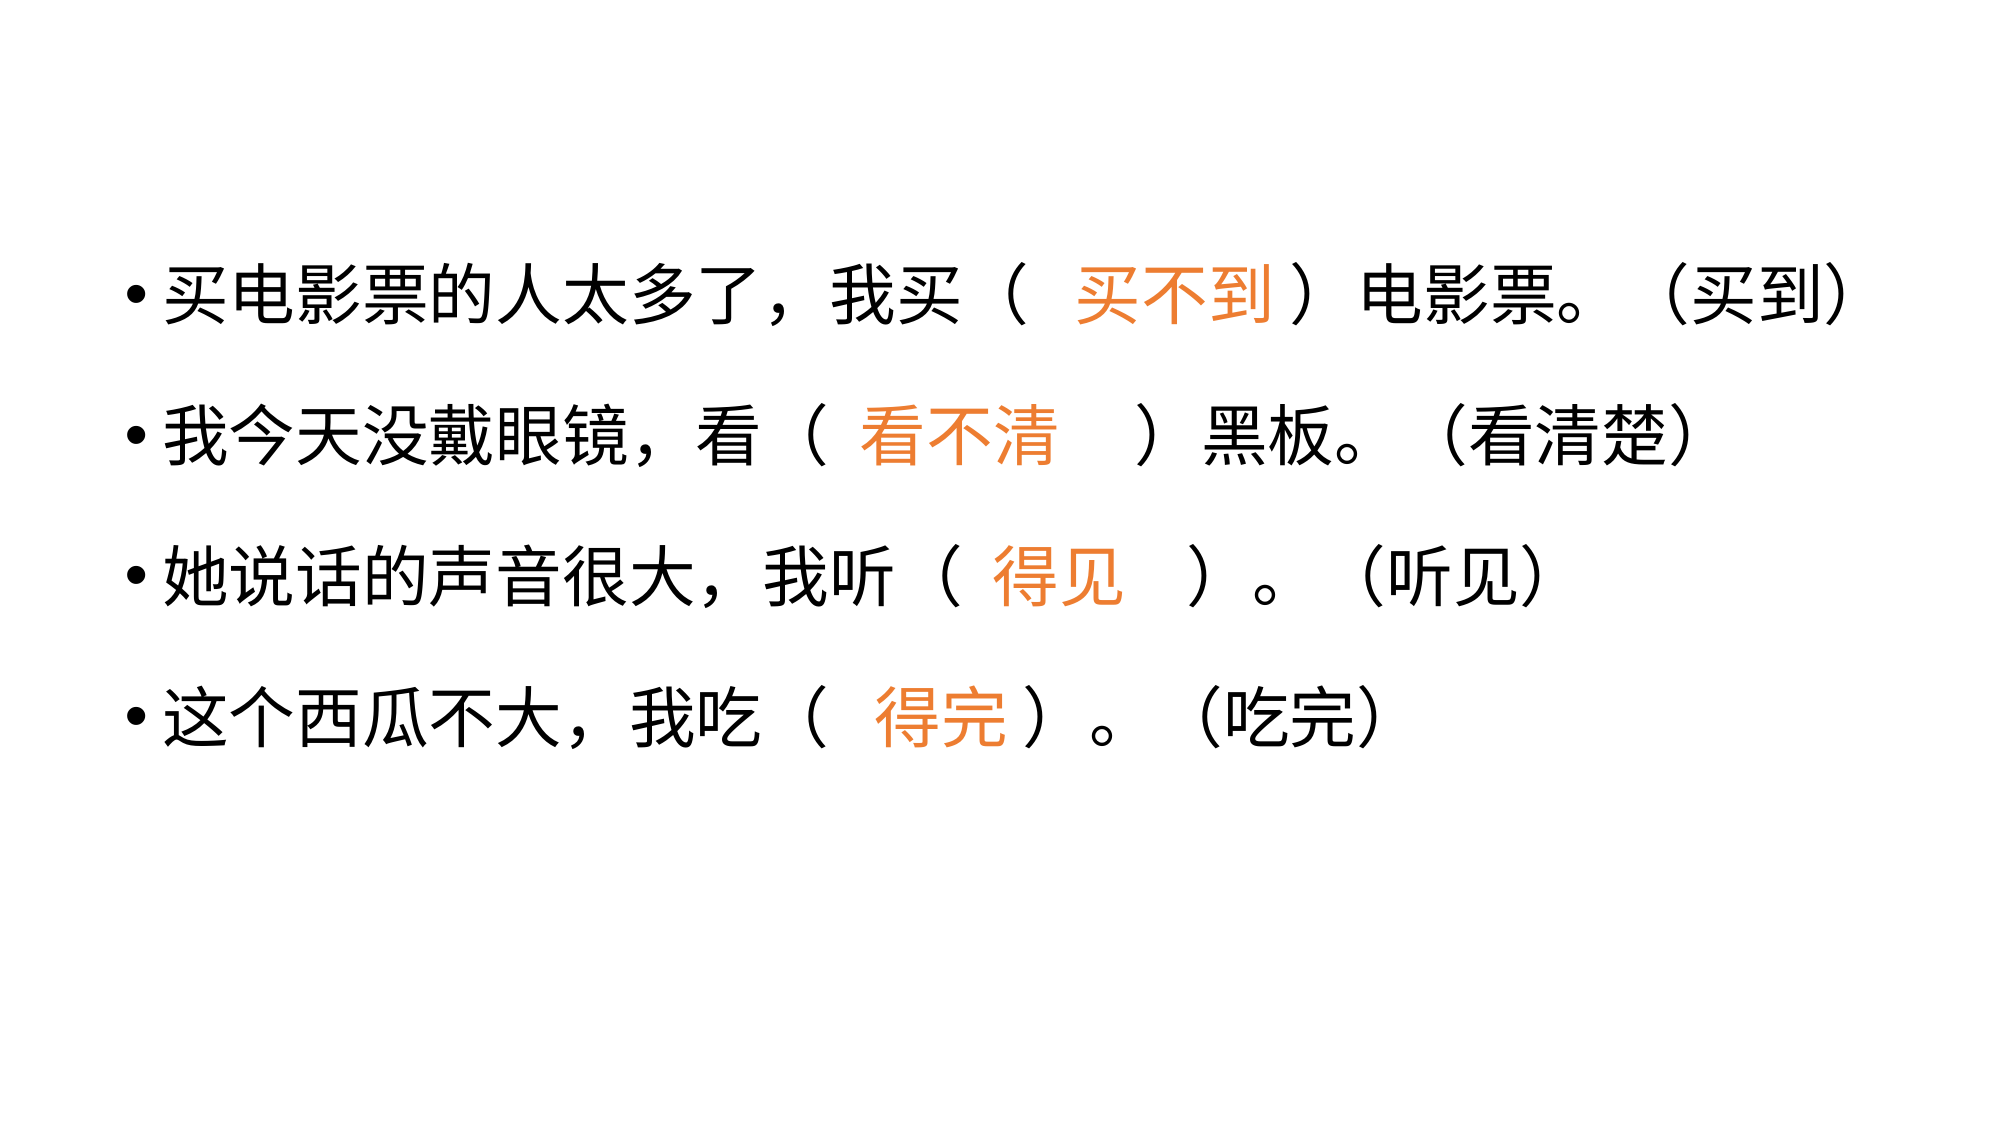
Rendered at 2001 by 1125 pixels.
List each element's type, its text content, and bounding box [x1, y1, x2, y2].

list 买电影票的人太多了，我买（ 买不到 ）电影票。（买到） 我今天没戴眼镜，看（ 看不清 ）黑板。（看清楚） 她说话的声音很大，我听（ 得见 ）。（听见） 这个西瓜不大，我吃（ 得完 ）。（吃完） [109, 205, 1946, 920]
